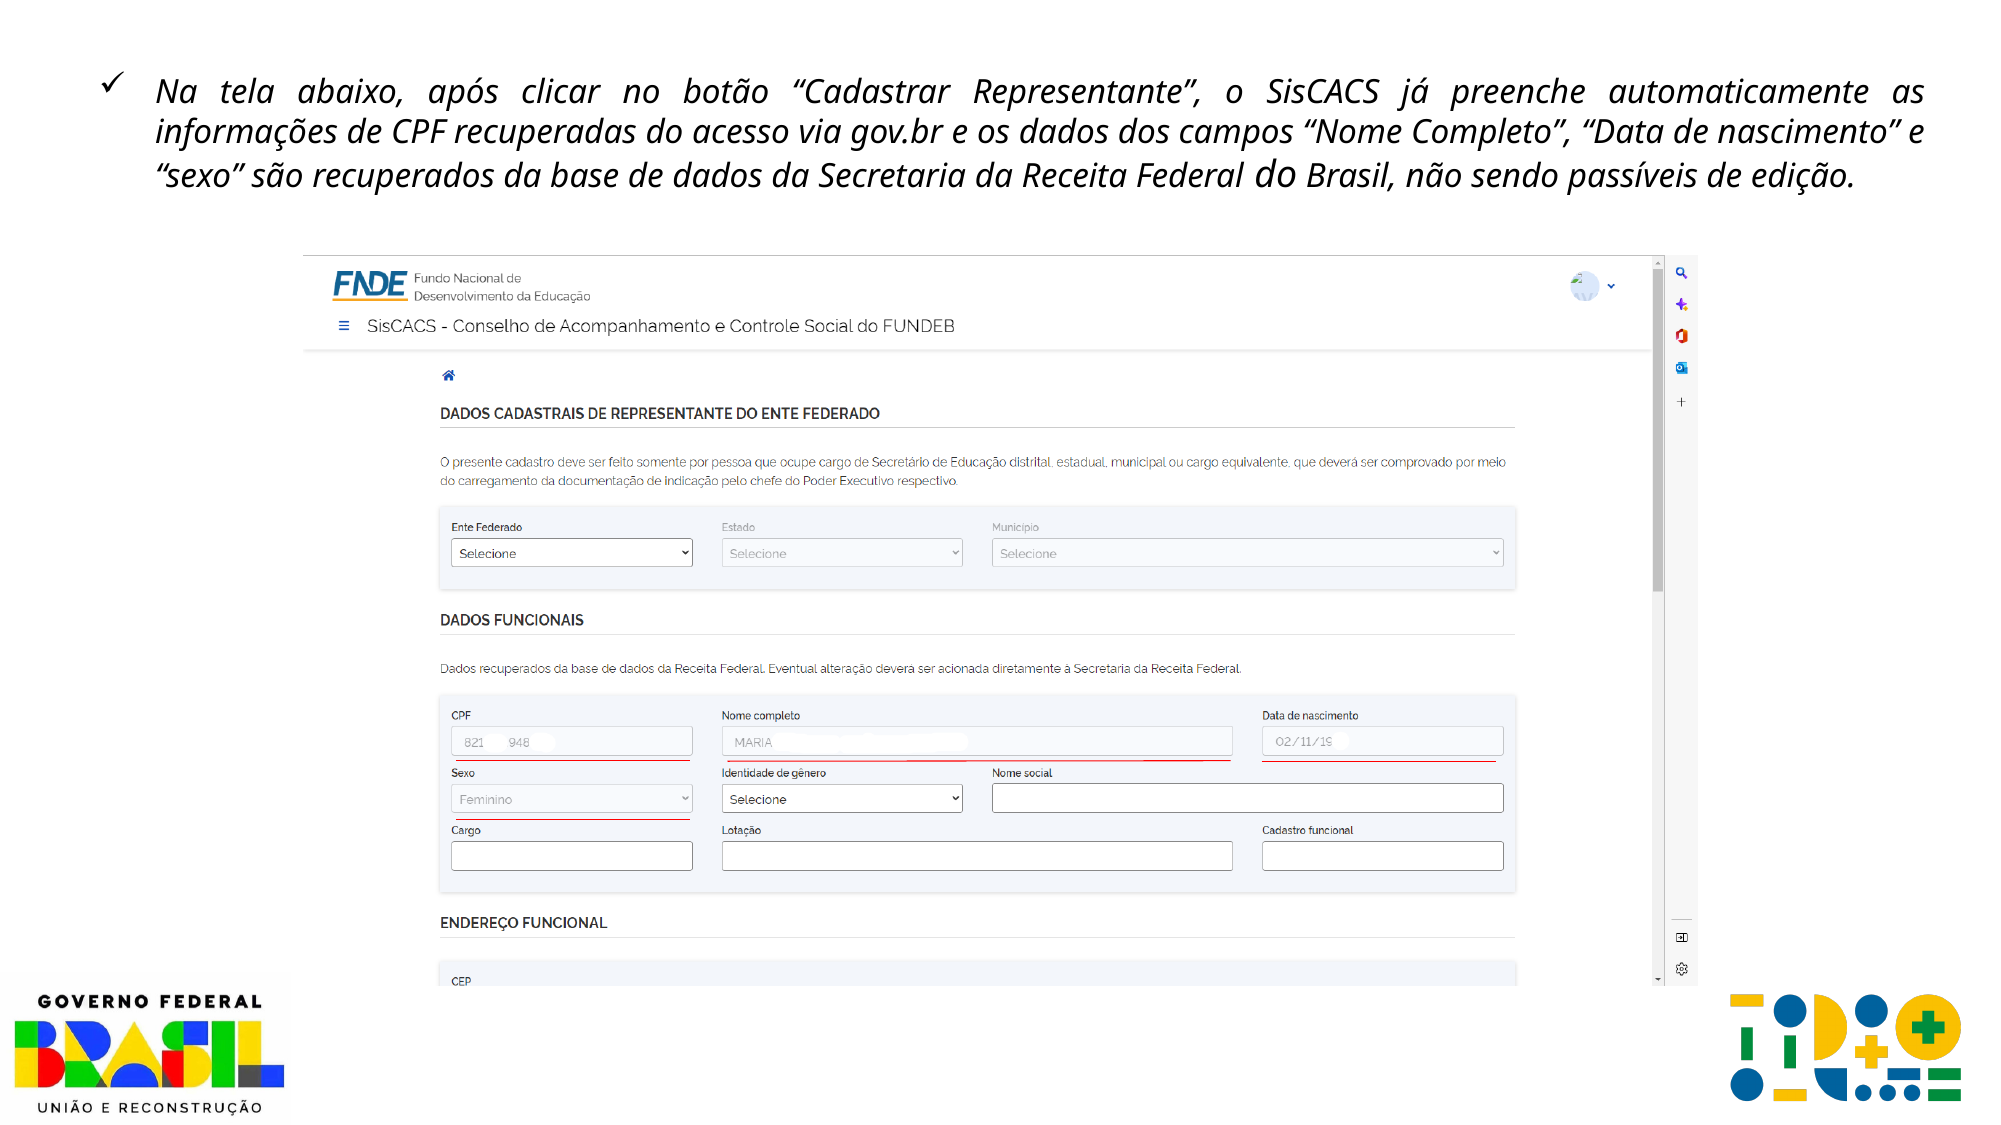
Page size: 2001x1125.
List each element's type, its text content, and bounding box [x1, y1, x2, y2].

picture [0, 972, 291, 1125]
text_box Na tela abaixo, após clicar no botão “Cadastrar Representante”, o SisCACS já preenche automaticamente as informações de CPF recuperadas do acesso via gov.br e os dados dos campos “Nome Completo”, “Data de nascimento” e “sexo” são recuperados da base de dados da Secretaria da Receita Federal do Brasil, não sendo passíveis de edição. [84, 62, 1943, 203]
picture [1715, 972, 1973, 1118]
picture [302, 255, 1698, 986]
